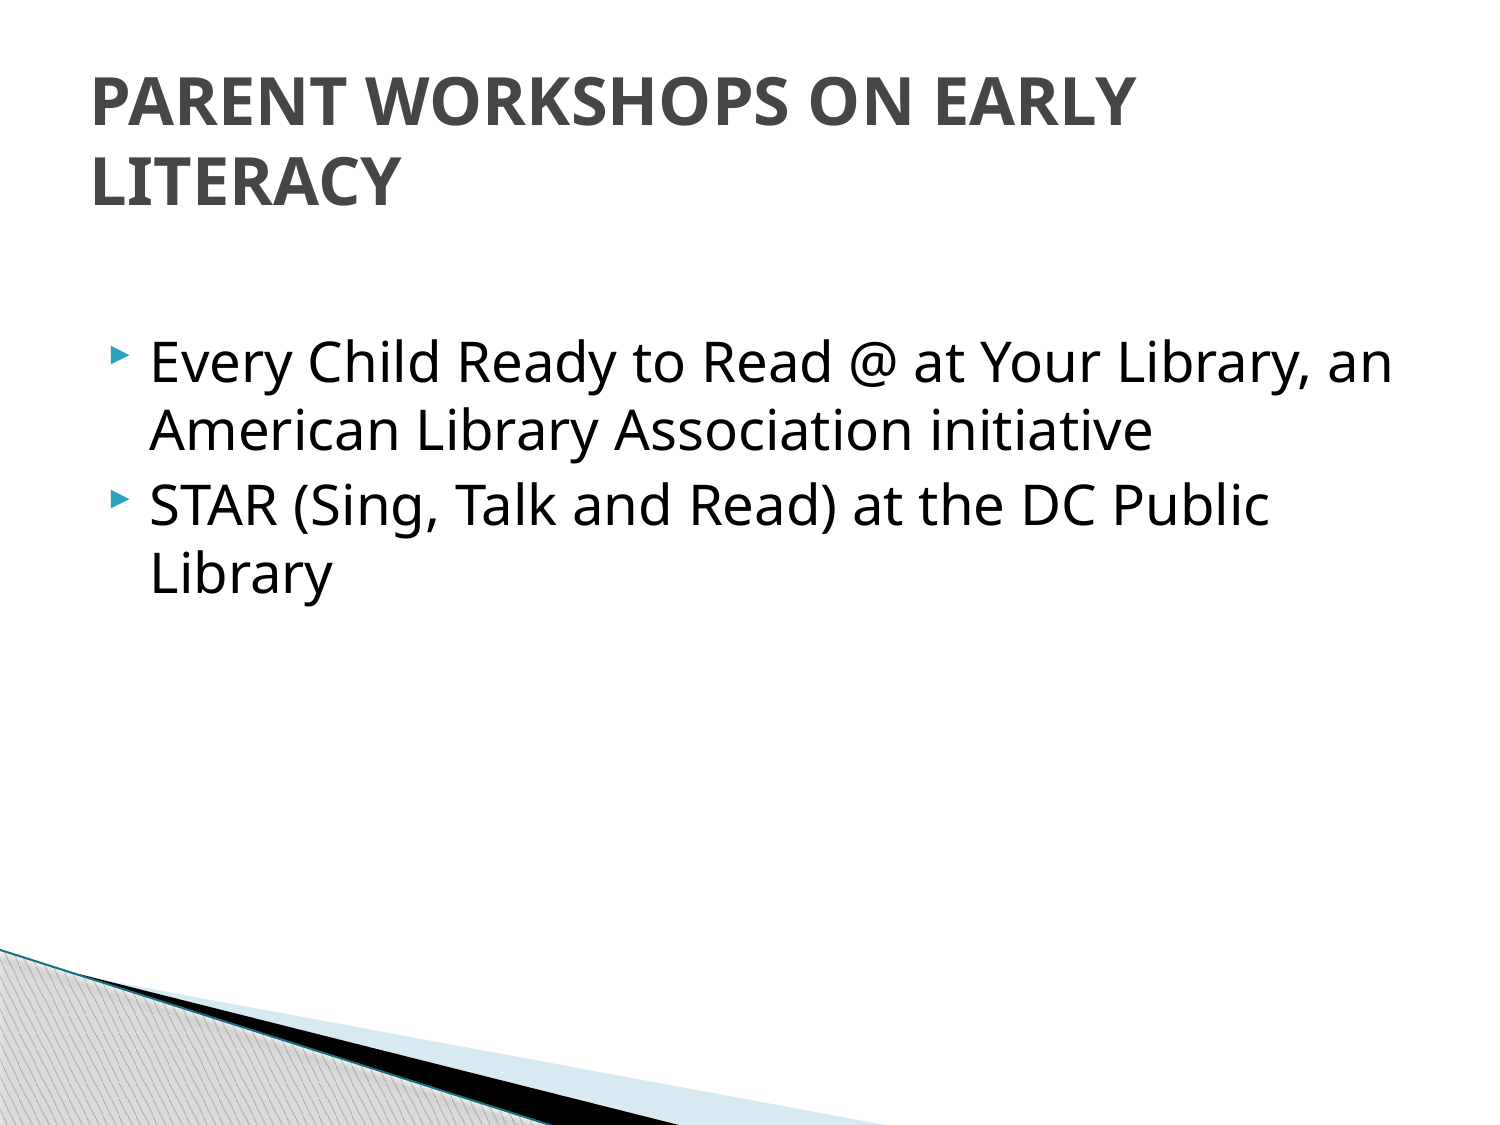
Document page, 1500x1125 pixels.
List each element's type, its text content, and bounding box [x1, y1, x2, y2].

list Every Child Ready to Read @ at Your Library, an American Library Association initiative STAR (Sing, Talk and Read) at the DC Public Library [75, 243, 1425, 986]
title PARENT WORKSHOPS ON EARLY LITERACY [75, 45, 1425, 233]
